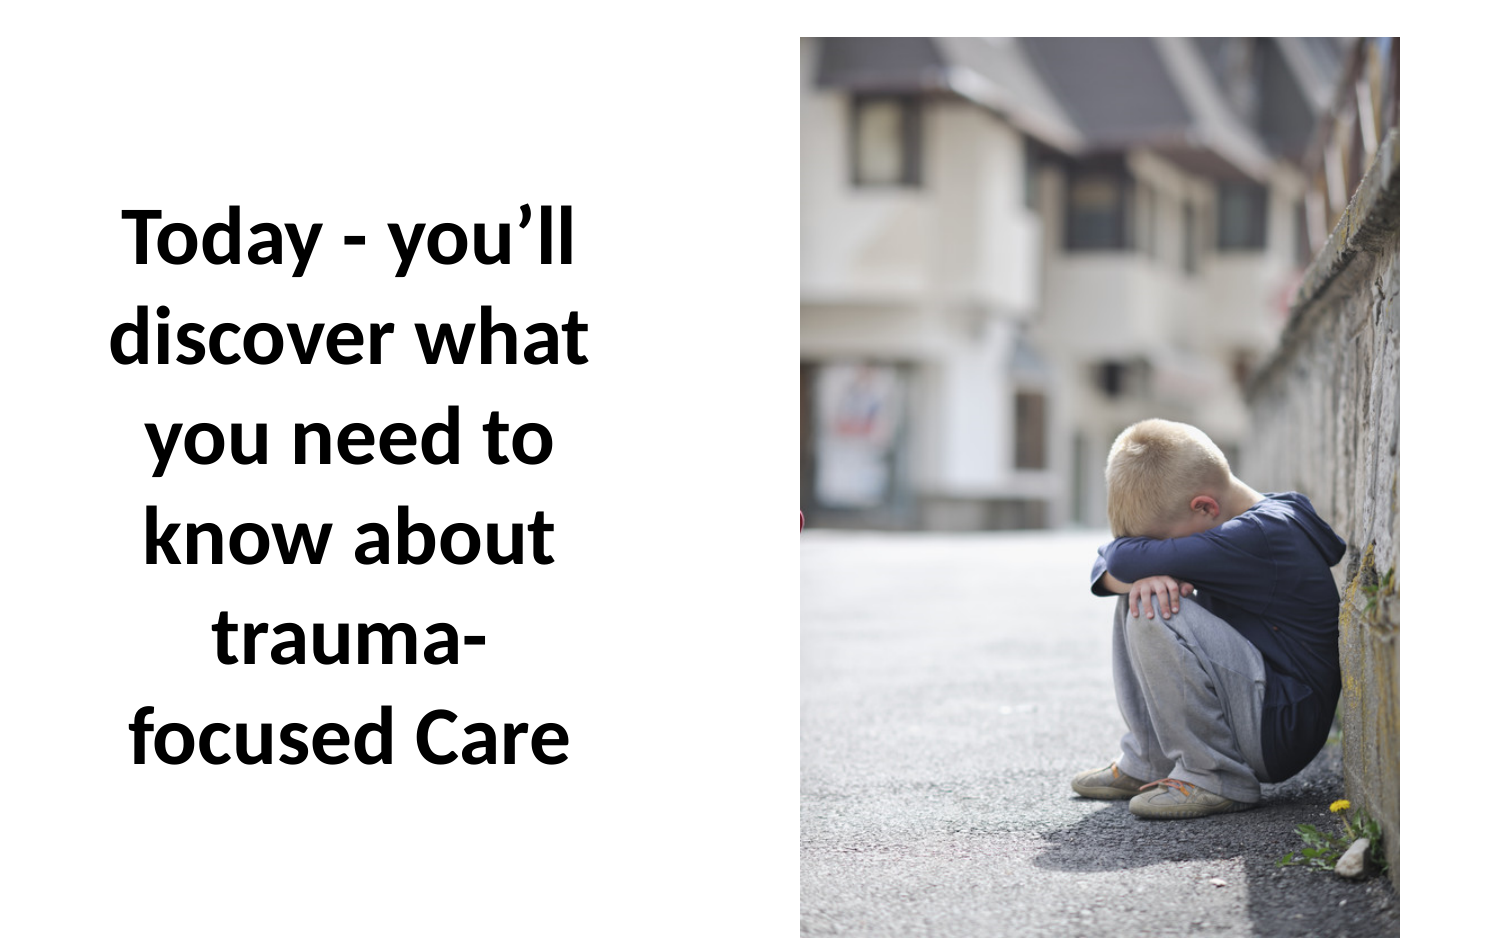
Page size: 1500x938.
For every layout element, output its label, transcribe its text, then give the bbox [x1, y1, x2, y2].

title Today - you’ll discover what you need to know about trauma-focused Care [62, 193, 638, 769]
picture [799, 37, 1400, 938]
